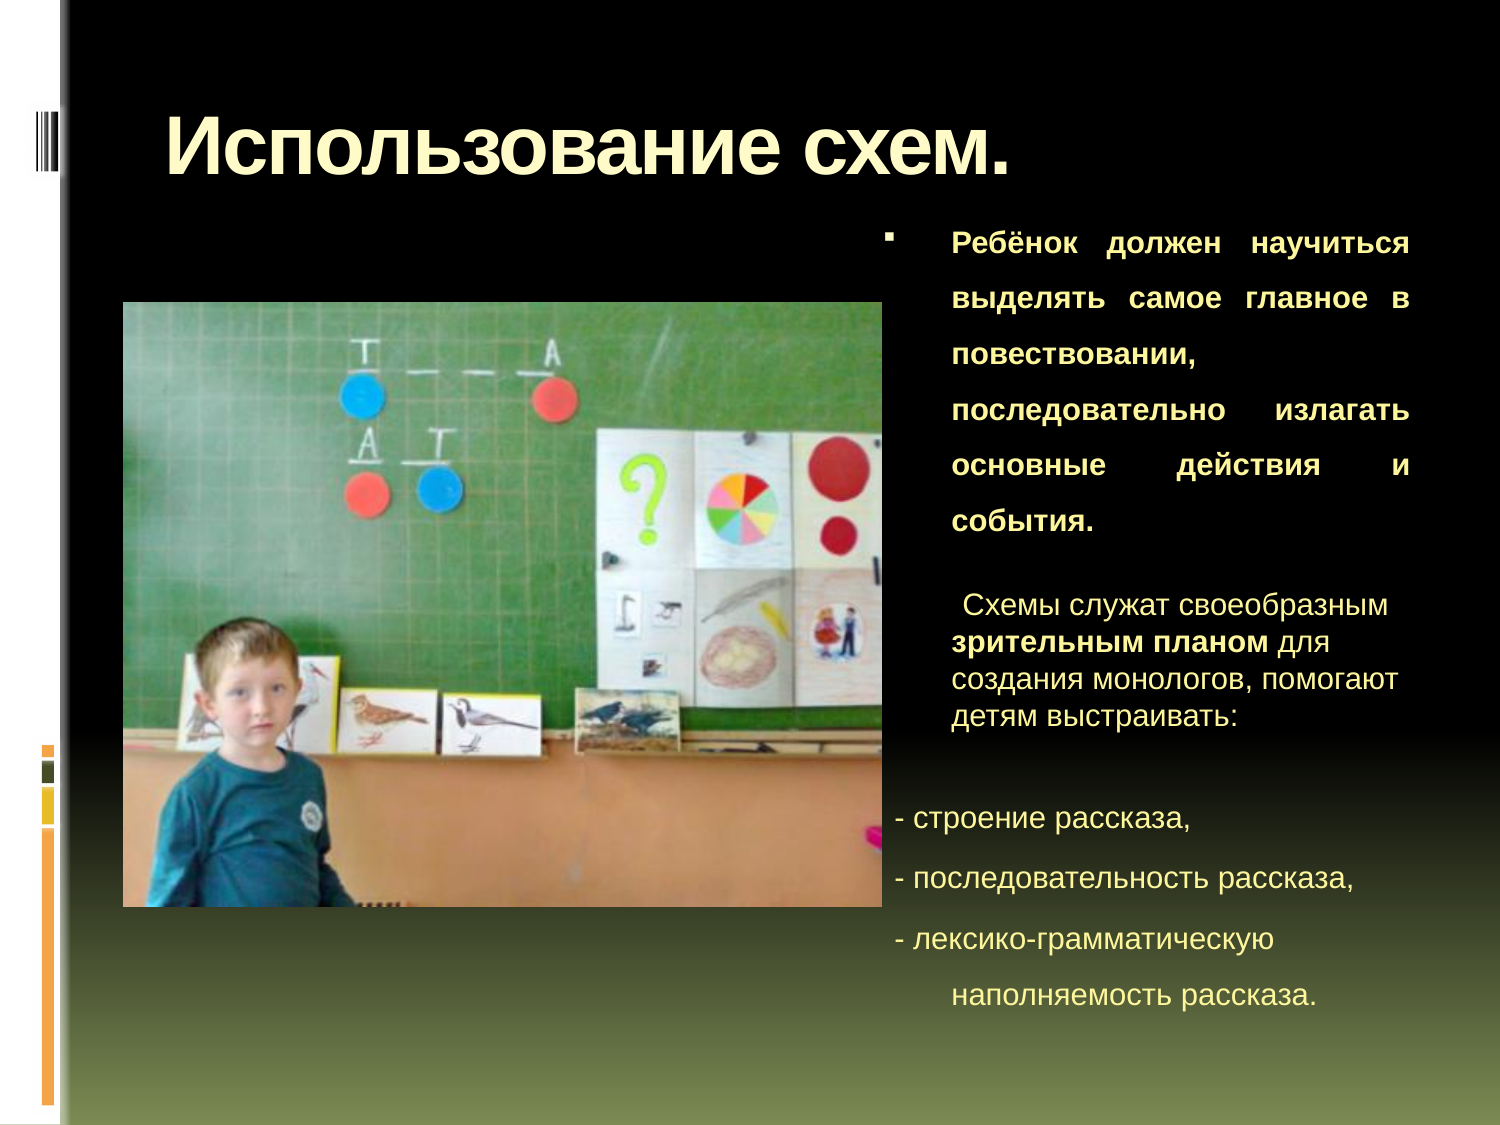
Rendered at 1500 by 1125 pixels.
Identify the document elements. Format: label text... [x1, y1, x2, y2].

list Ребёнок должен научиться выделять самое главное в повествовании, последовательно излагать основные действия и события. Схемы служат своеобразным зрительным планом для создания монологов, помогают детям выстраивать: - строение рассказа, - последовательность рассказа, - лексико-грамматическую наполняемость рассказа. [868, 196, 1425, 1059]
title Использование схем. [150, 83, 1425, 234]
picture [123, 302, 883, 908]
